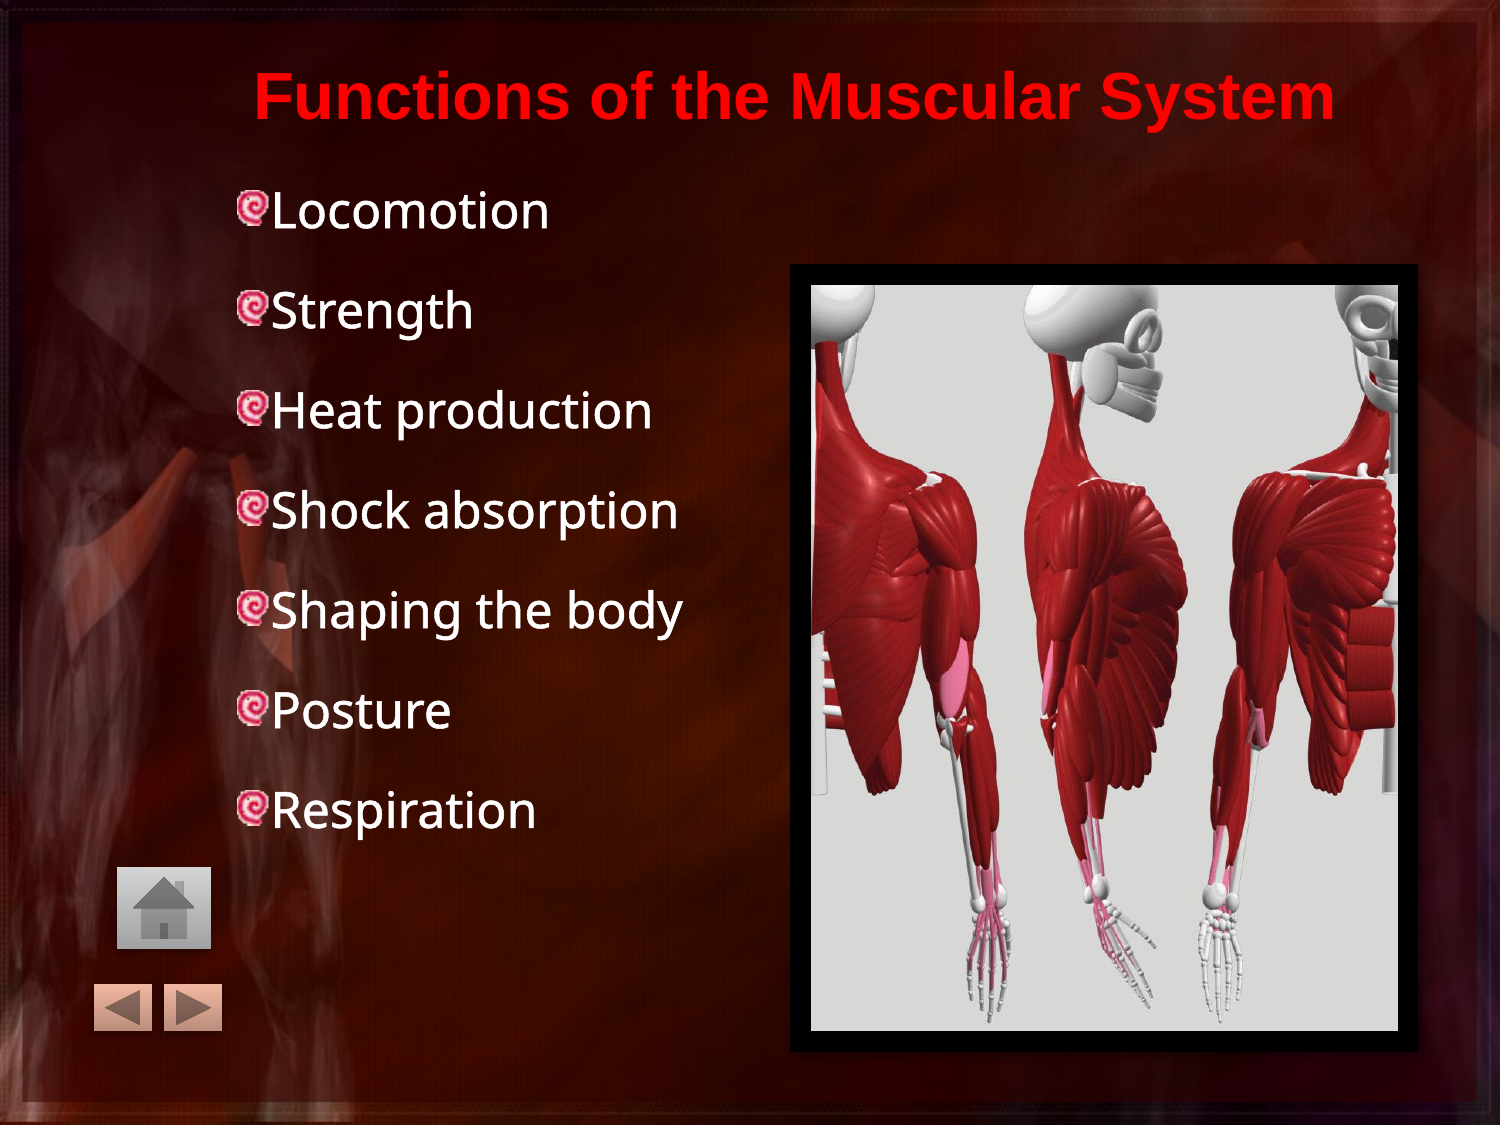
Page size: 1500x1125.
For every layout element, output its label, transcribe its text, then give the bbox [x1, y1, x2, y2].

text_box [163, 984, 223, 1032]
picture [0, 0, 1500, 1125]
title Functions of the Muscular System [237, 37, 1375, 141]
subtitle Locomotion Strength Heat production Shock absorption Shaping the body Posture Respiration [222, 140, 798, 883]
text_box [93, 984, 153, 1032]
text_box [117, 867, 211, 950]
